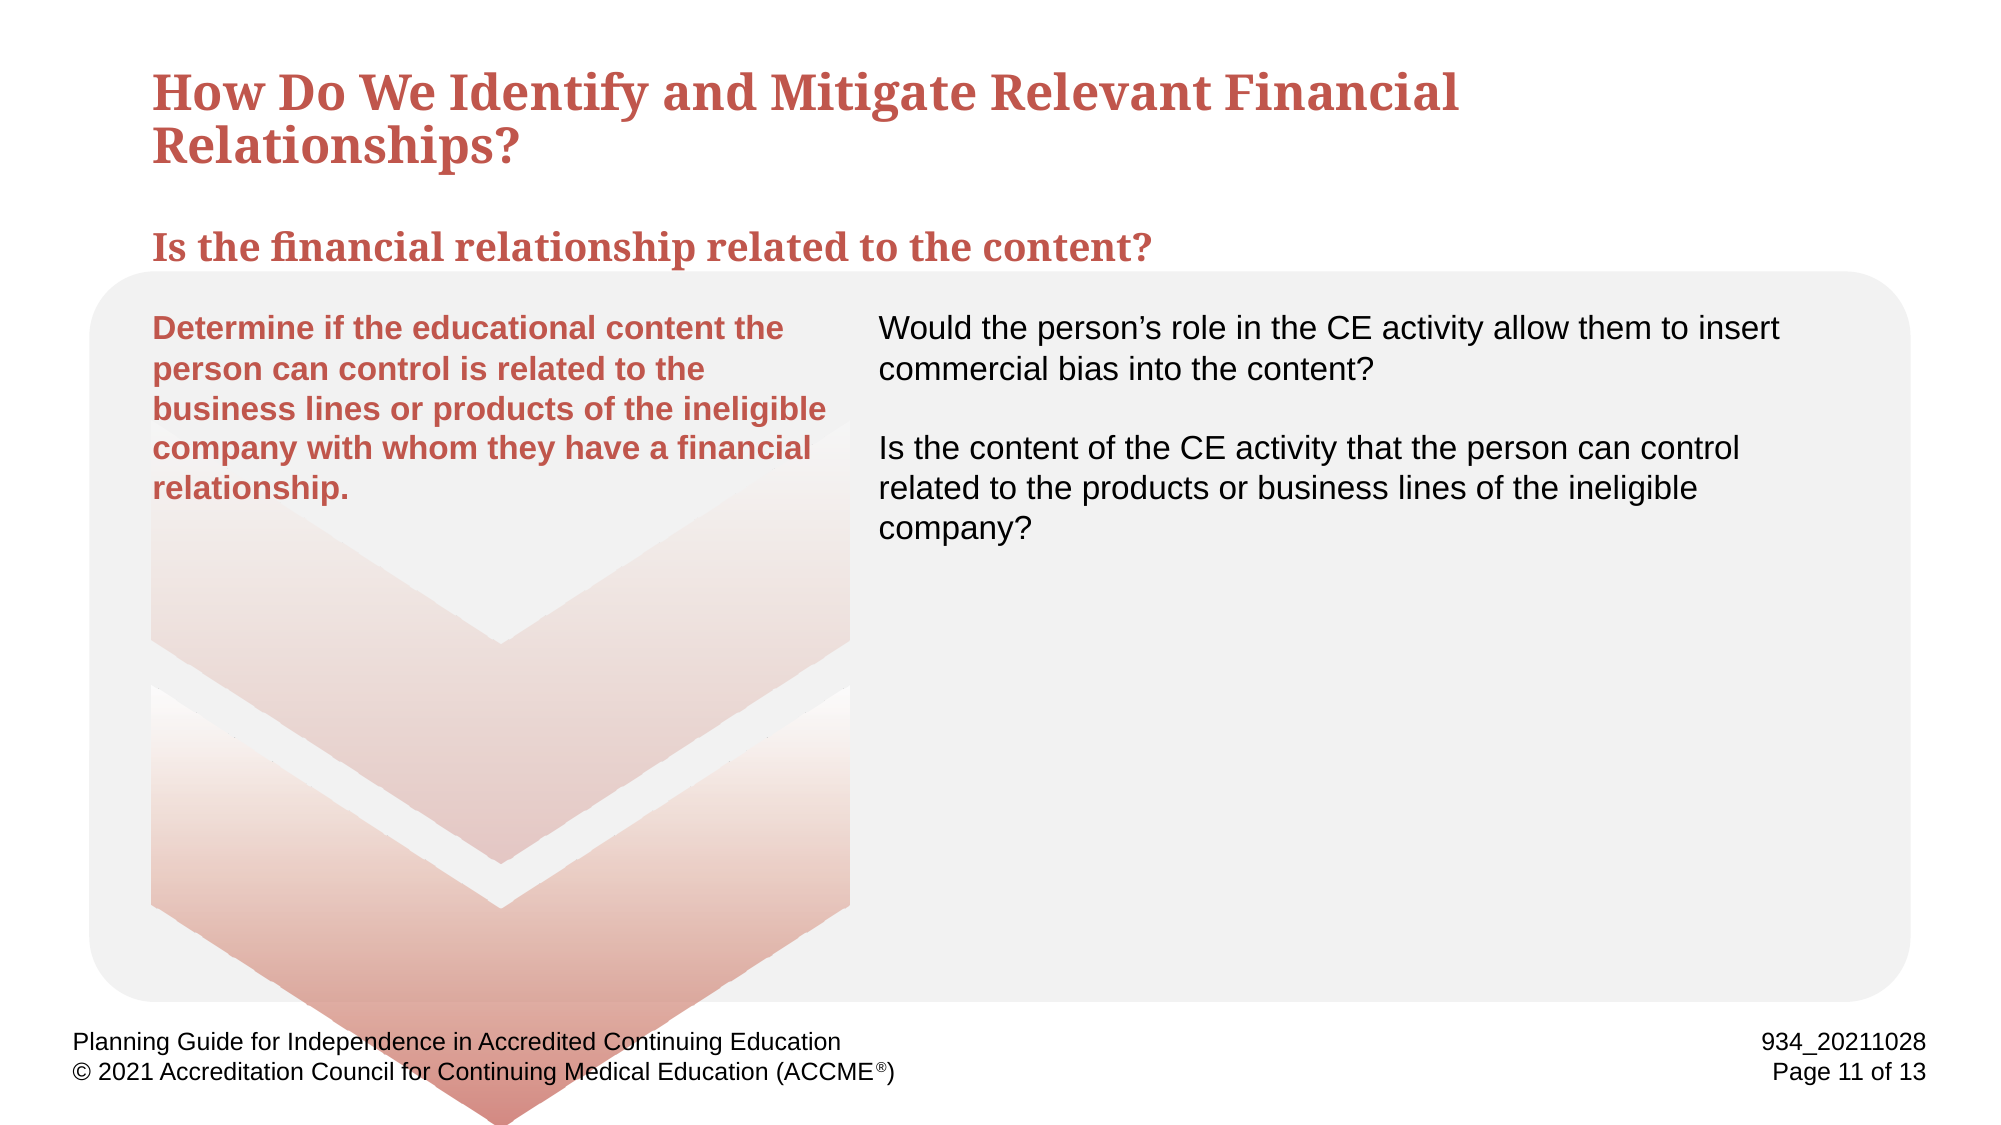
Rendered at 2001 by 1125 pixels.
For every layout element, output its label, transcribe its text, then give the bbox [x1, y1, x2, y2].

text_box Planning Guide for Independence in Accredited Continuing Education © 2021 Accreditation Council for Continuing Medical Education (ACCME®) [57, 1017, 151, 1093]
text_box Would the person’s role in the CE activity allow them to insert commercial bias into the content? Is the content of the CE activity that the person can control related to the products or business lines of the ineligible company? [863, 299, 1863, 554]
picture [151, 420, 850, 1125]
text_box How Do We Identify and Mitigate Relevant Financial Relationships? Is the financial relationship related to the content? [137, 59, 1650, 278]
text_box Planning Guide for Independence in Accredited Continuing Education © 2021 Accreditation Council for Continuing Medical Education (ACCME®) [850, 1017, 941, 1093]
text_box 934_20211028 Page 11 of 13 [941, 1017, 1942, 1093]
text_box Determine if the educational content the person can control is related to the business lines or products of the ineligible company with whom they have a financial relationship. [137, 299, 850, 514]
text_box [88, 270, 1912, 1003]
